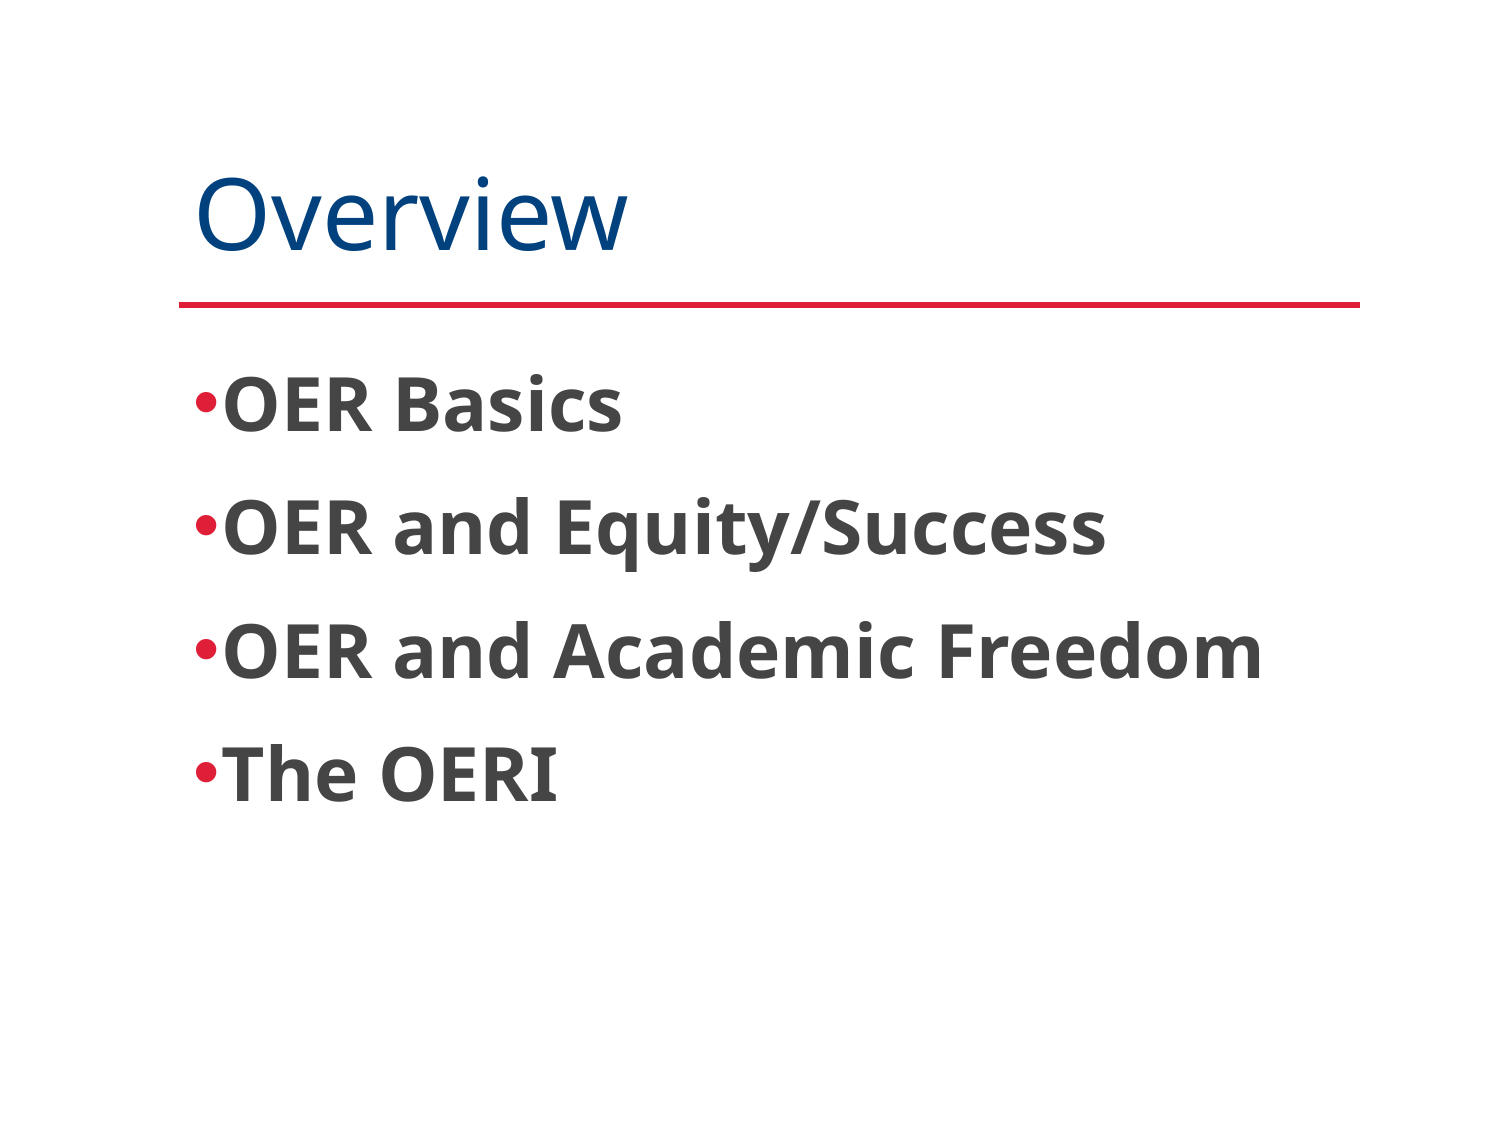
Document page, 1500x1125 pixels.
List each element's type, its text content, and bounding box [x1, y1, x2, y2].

title Overview [178, 131, 1361, 280]
list OER Basics OER and Equity/Success OER and Academic Freedom The OERI [178, 330, 1361, 994]
